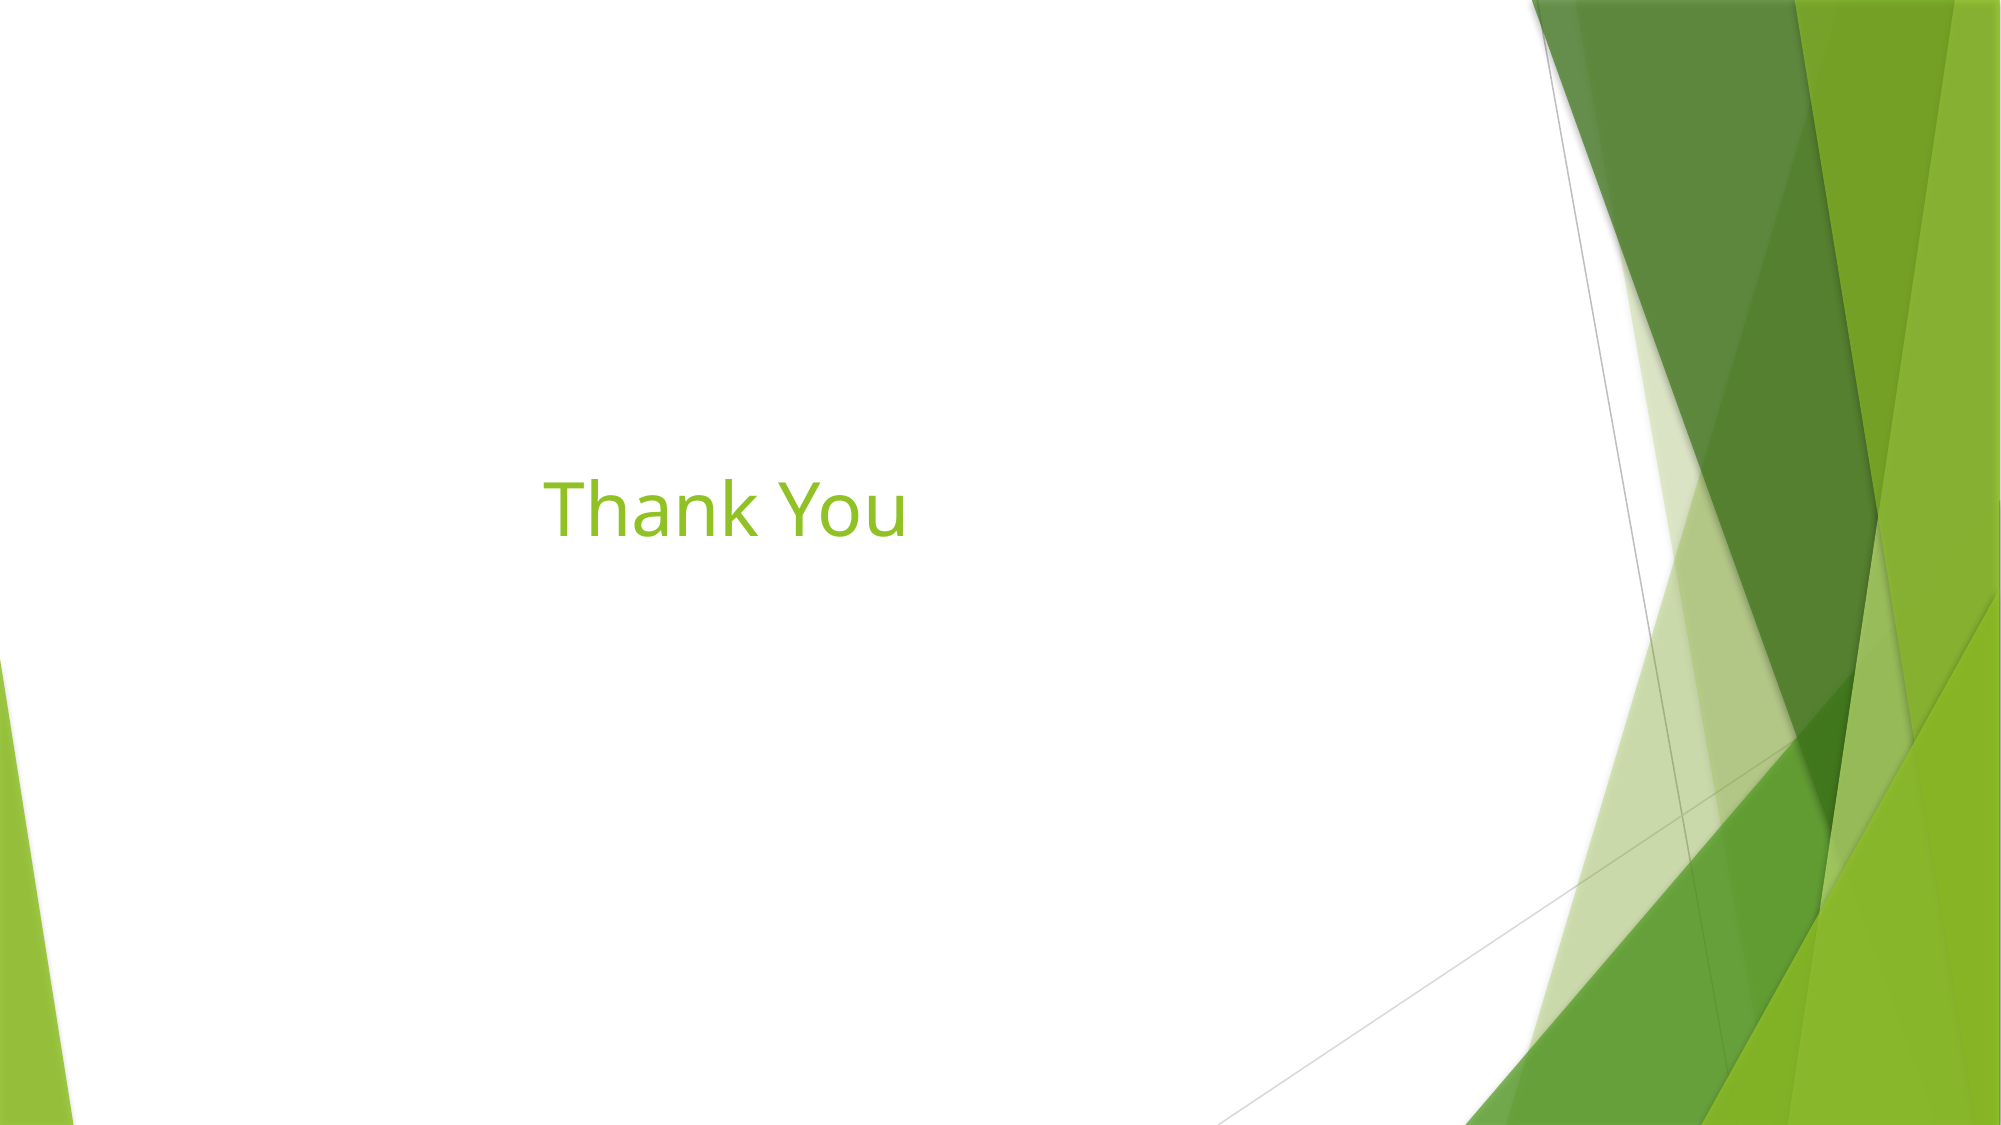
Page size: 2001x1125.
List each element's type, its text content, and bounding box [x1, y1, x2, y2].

title Thank You [528, 454, 1939, 671]
